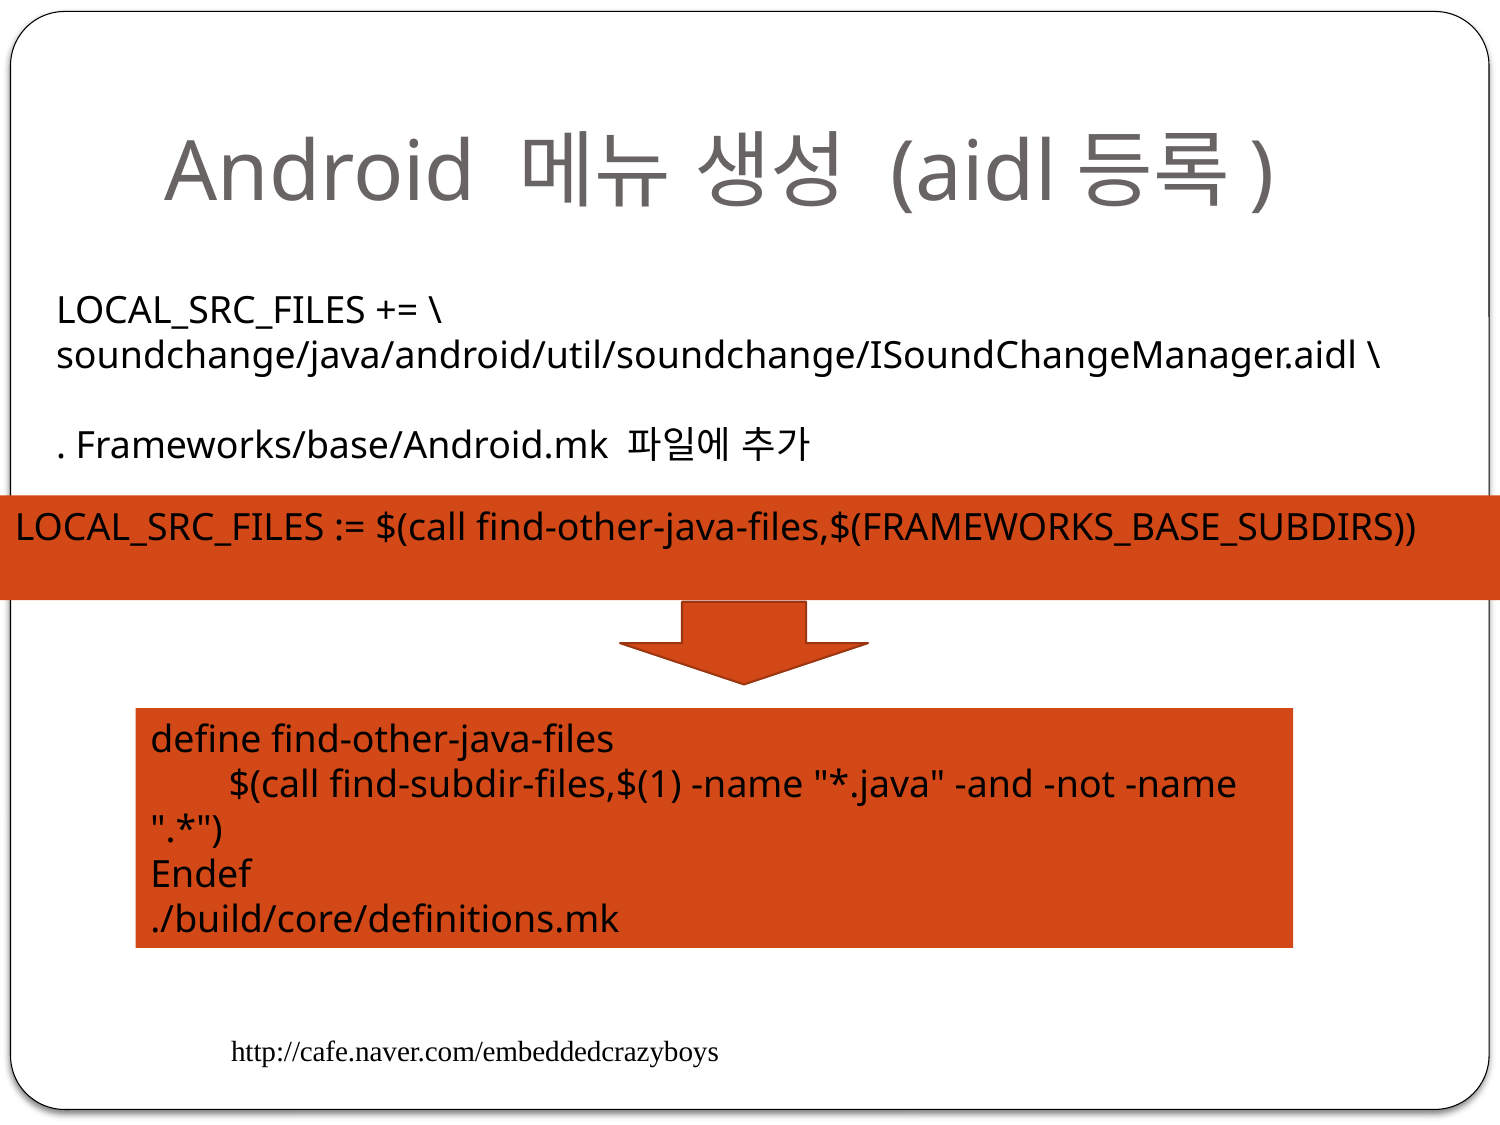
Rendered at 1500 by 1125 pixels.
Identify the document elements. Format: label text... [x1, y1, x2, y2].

footer http://cafe.naver.com/embeddedcrazyboys [150, 1012, 800, 1088]
text_box [618, 600, 870, 686]
text_box LOCAL_SRC_FILES := $(call find-other-java-files,$(FRAMEWORKS_BASE_SUBDIRS)) [0, 495, 1500, 601]
text_box LOCAL_SRC_FILES += \ soundchange/java/android/util/soundchange/ISoundChangeManager.aidl \ . Frameworks/base/Android.mk 파일에 추가 [41, 278, 1436, 474]
text_box define find-other-java-files $(call find-subdir-files,$(1) -name "*.java" -and -not -name ".*") Endef ./build/core/definitions.mk [135, 708, 1294, 948]
title Android 메뉴 생성 (aidl등록) [150, 45, 1425, 233]
